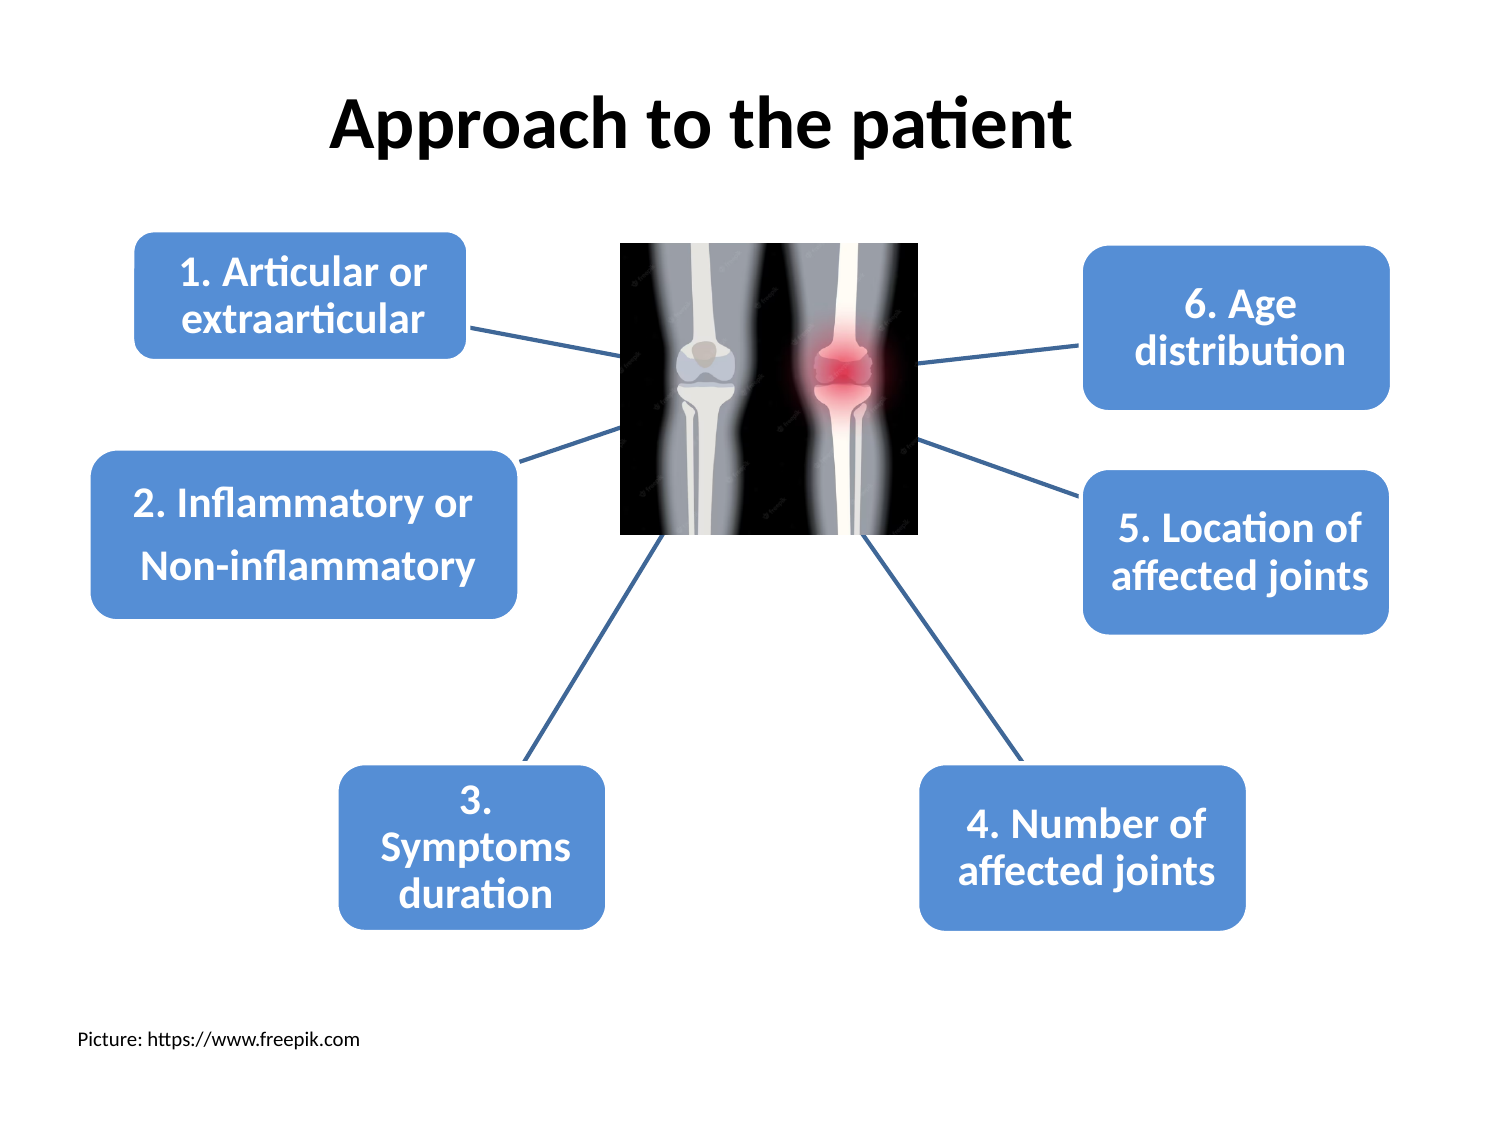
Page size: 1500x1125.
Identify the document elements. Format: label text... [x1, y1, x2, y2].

text_box Approach to the patient [253, 66, 1151, 172]
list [58, 218, 1442, 1058]
picture [619, 243, 918, 536]
